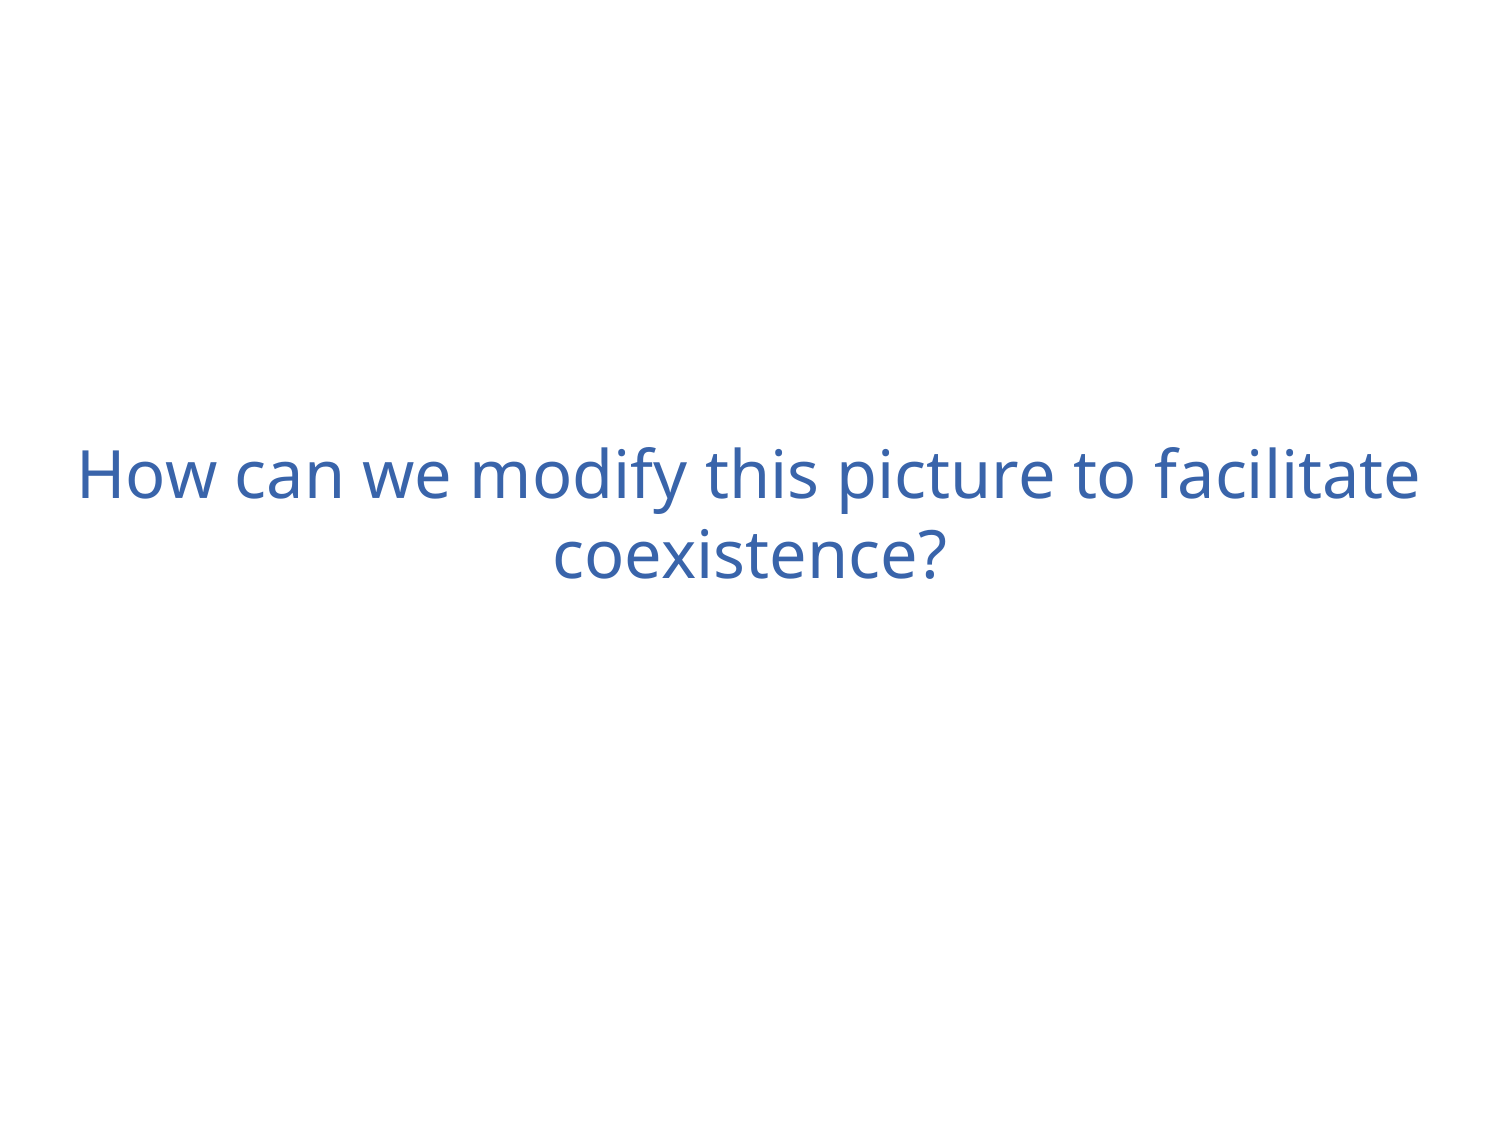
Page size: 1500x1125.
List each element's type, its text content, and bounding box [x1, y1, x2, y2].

text_box How can we modify this picture to facilitate coexistence? [50, 424, 1450, 600]
